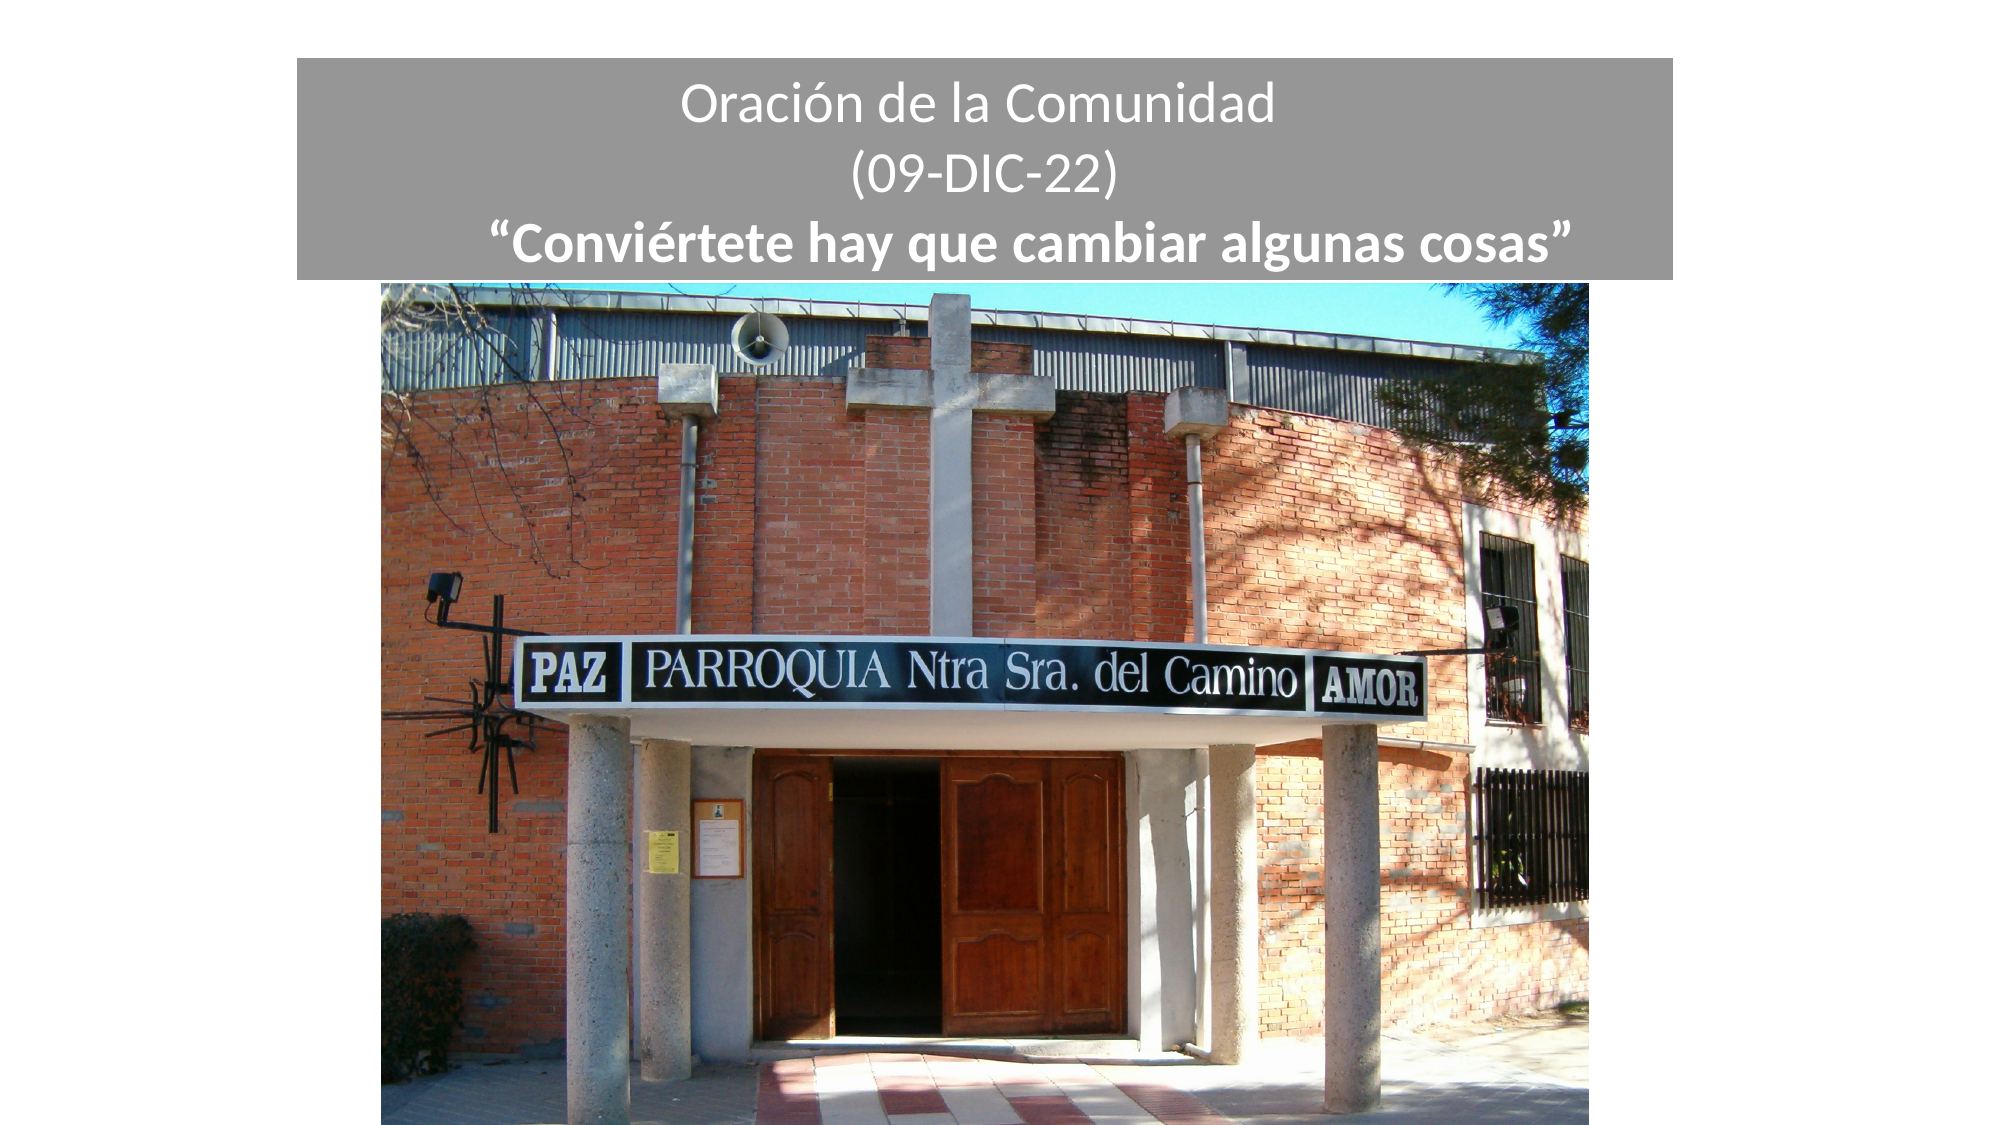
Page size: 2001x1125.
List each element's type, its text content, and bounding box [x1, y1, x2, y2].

text_box Oración de la Comunidad (09-DIC-22) “Conviértete hay que cambiar algunas cosas” [294, 55, 1676, 283]
picture [381, 283, 1589, 1125]
